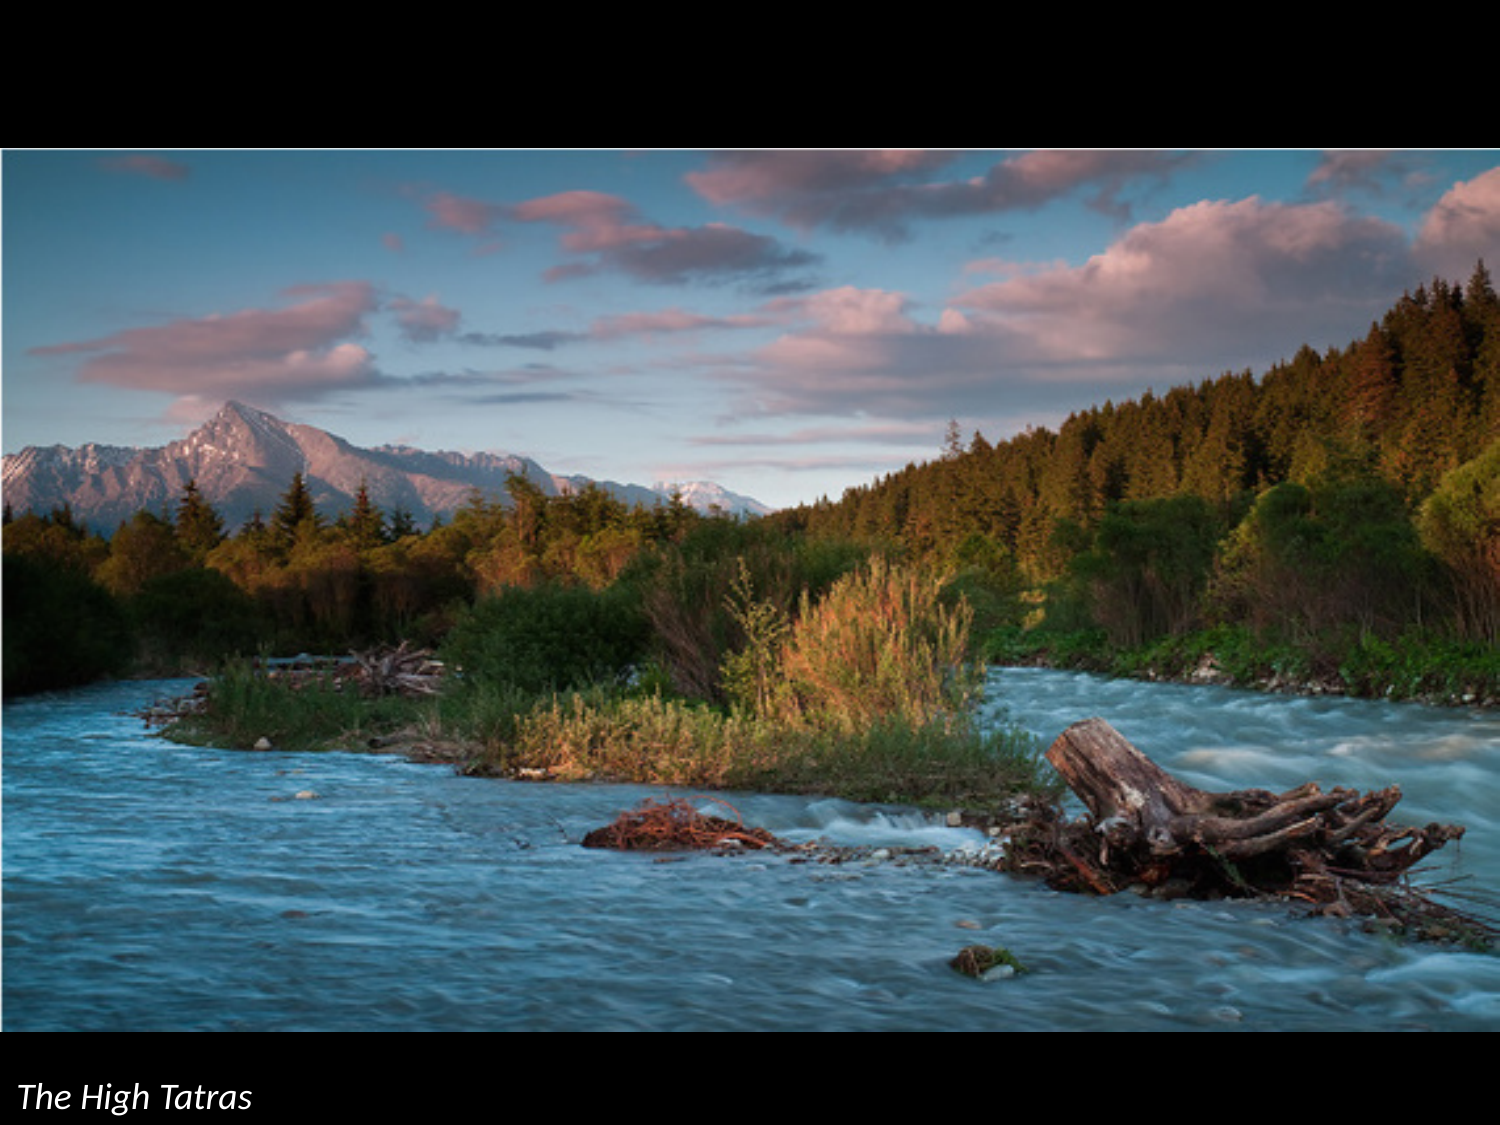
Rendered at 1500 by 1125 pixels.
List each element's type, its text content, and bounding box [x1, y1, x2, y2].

text_box The High Tatras [1, 1064, 268, 1125]
picture [0, 148, 1500, 1032]
